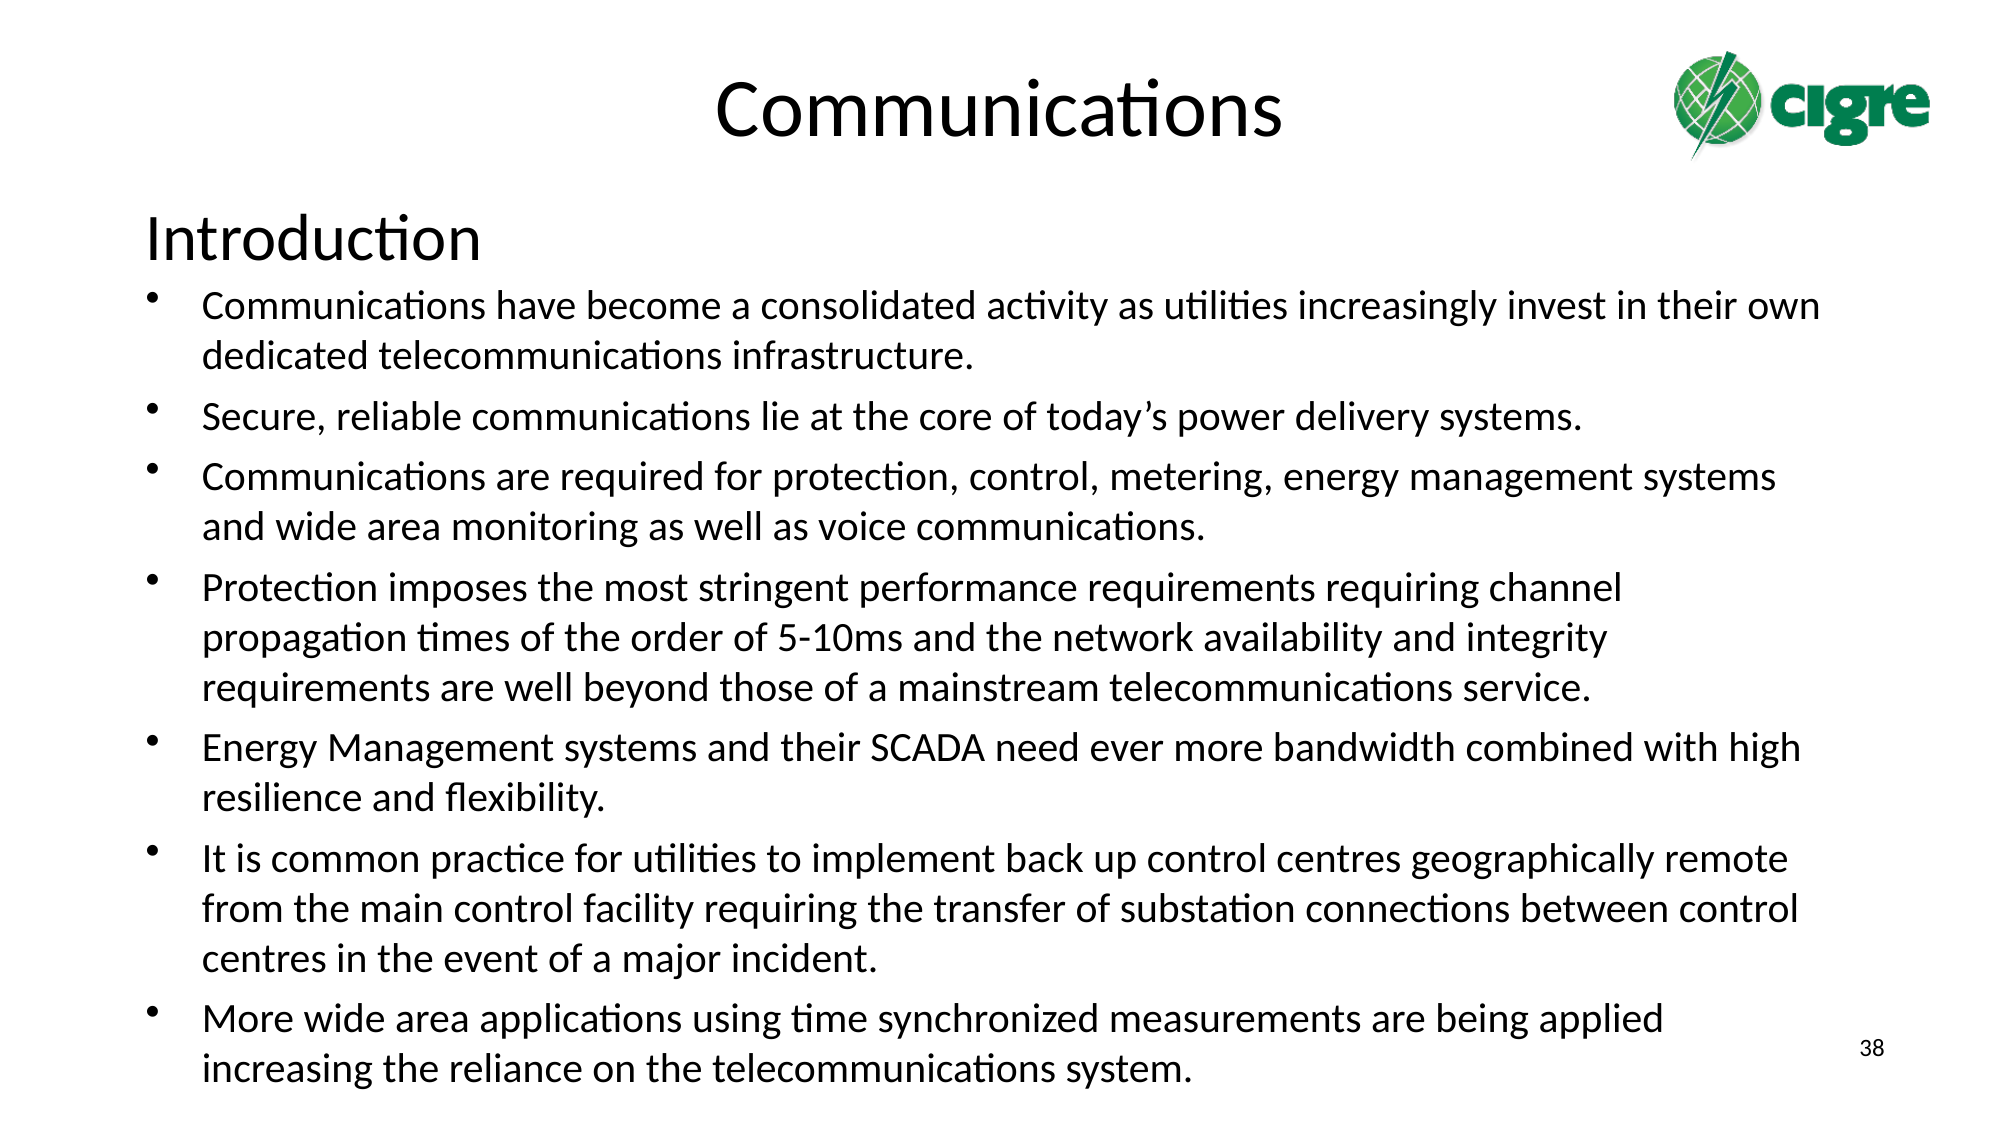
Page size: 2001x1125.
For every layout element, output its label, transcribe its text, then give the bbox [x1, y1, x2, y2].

text_box Introduction Communications have become a consolidated activity as utilities increasingly invest in their own dedicated telecommunications infrastructure. Secure, reliable communications lie at the core of today’s power delivery systems. Communications are required for protection, control, metering, energy management systems and wide area monitoring as well as voice communications. Protection imposes the most stringent performance requirements requiring channel propagation times of the order of 5-10ms and the network availability and integrity requirements are well beyond those of a mainstream telecommunications service. Energy Management systems and their SCADA need ever more bandwidth combined with high resilience and flexibility. It is common practice for utilities to implement back up control centres geographically remote from the main control facility requiring the transfer of substation connections between control centres in the event of a major incident. More wide area applications using time synchronized measurements are being applied increasing the reliance on the telecommunications system. [130, 186, 1837, 961]
picture [1900, 42, 1939, 173]
title Communications [99, 18, 1900, 187]
slide_number 38 [1433, 1024, 1900, 1103]
